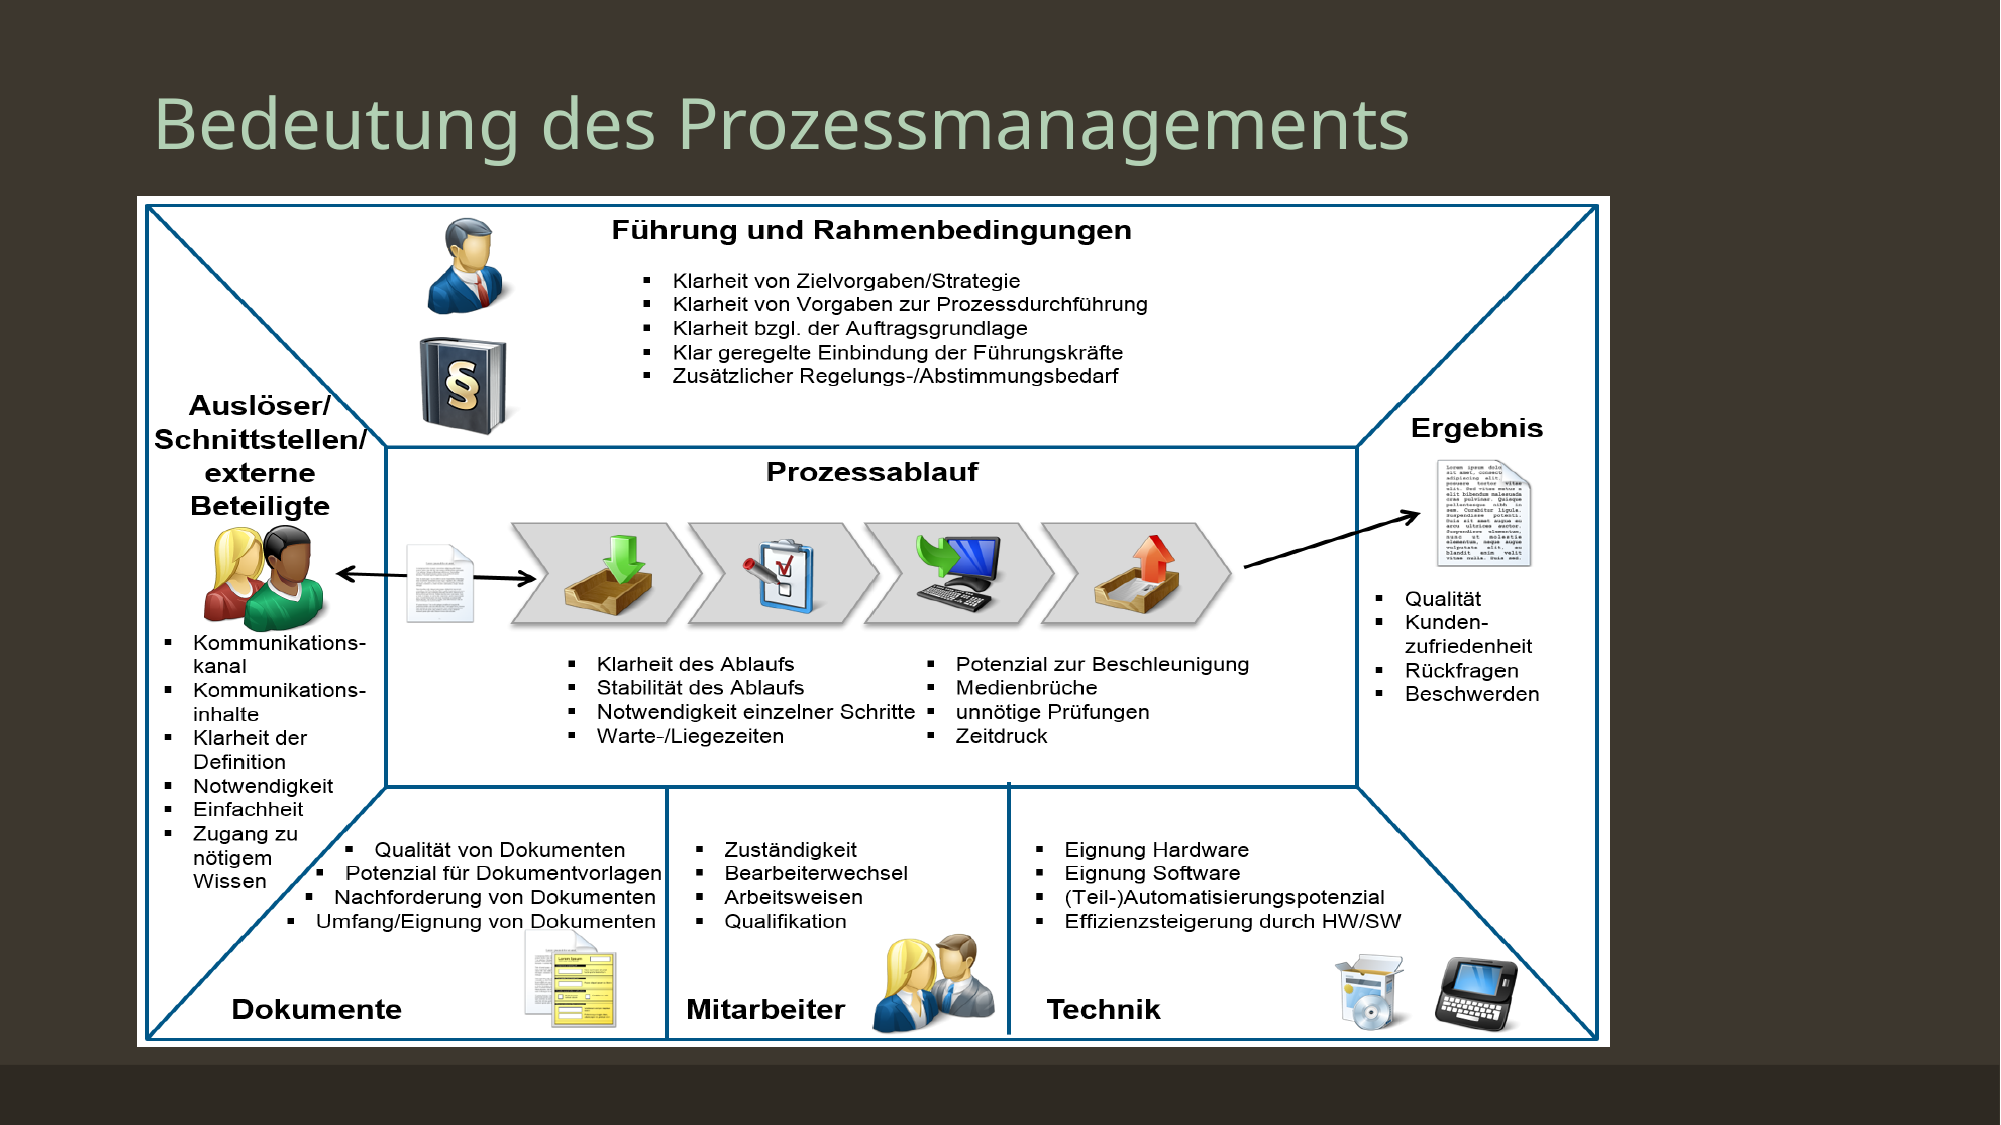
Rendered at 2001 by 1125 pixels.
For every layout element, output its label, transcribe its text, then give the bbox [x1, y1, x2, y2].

picture [137, 196, 1610, 1047]
title Bedeutung des Prozessmanagements [137, 59, 1863, 173]
